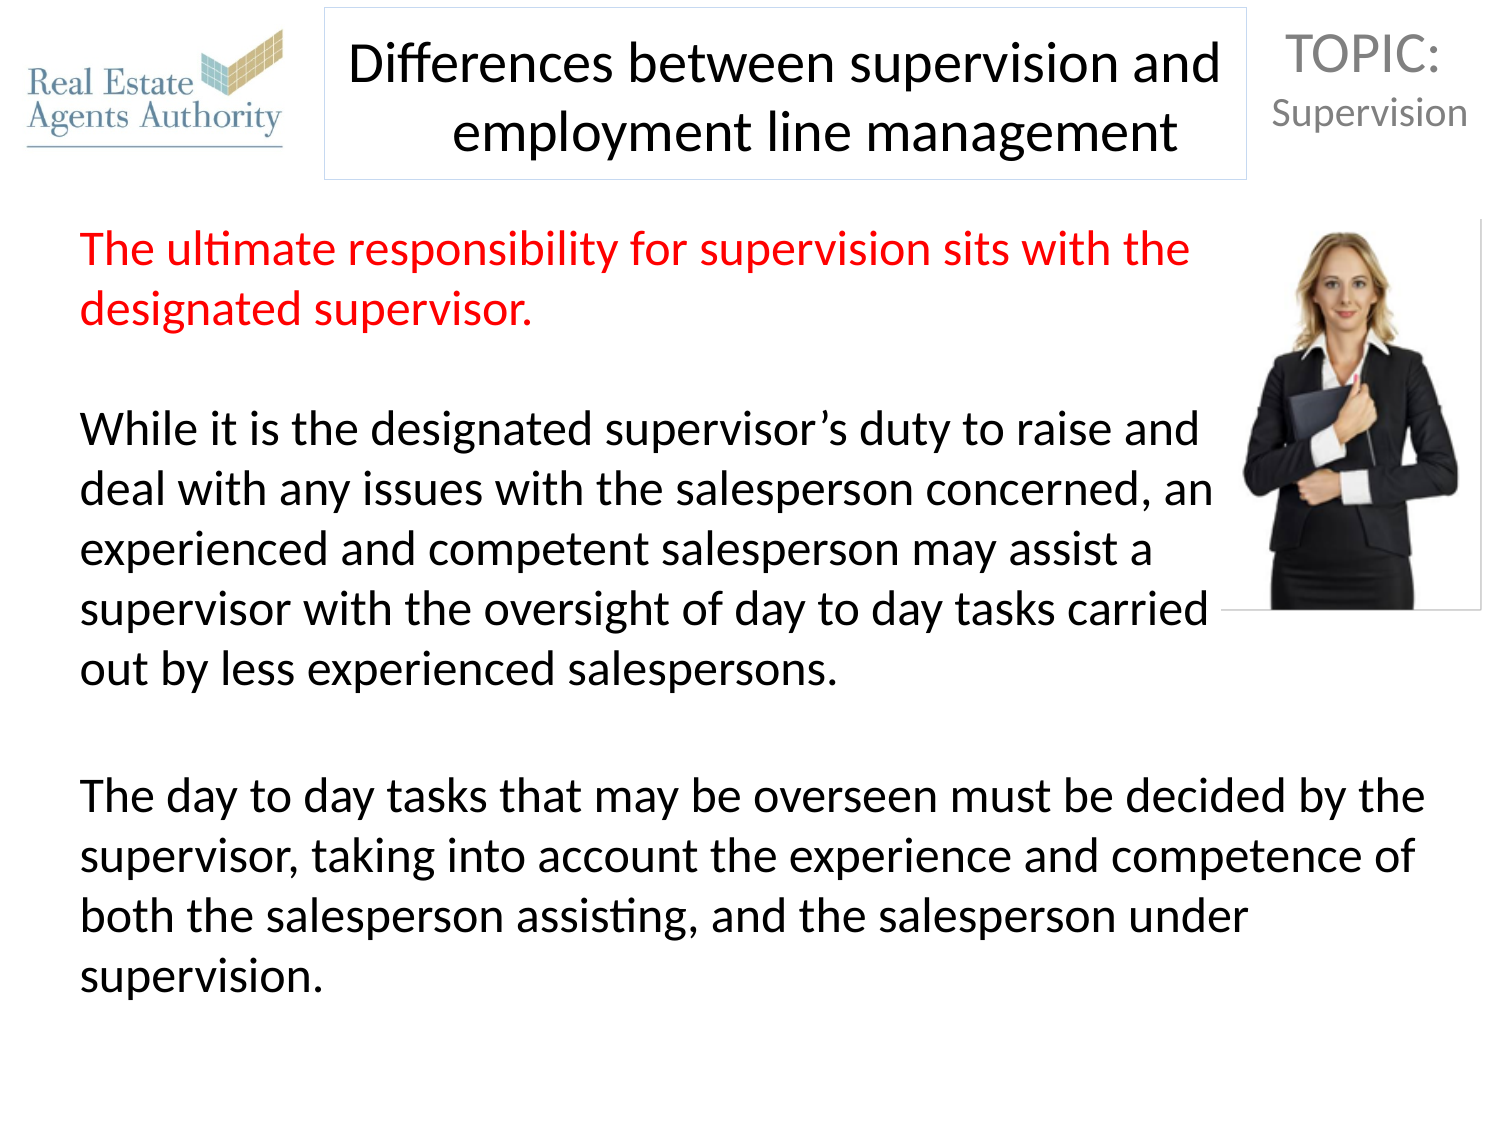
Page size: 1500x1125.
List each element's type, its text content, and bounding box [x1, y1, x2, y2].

list Differences between supervision and employment line management [324, 7, 1247, 180]
picture [0, 1, 307, 173]
text_box The ultimate responsibility for supervision sits with the designated supervisor. While it is the designated supervisor’s duty to raise and deal with any issues with the salesperson concerned, an experienced and competent salesperson may assist a supervisor with the oversight of day to day tasks carried out by less experienced salespersons. [64, 208, 1258, 703]
text_box The day to day tasks that may be overseen must be decided by the supervisor, taking into account the experience and competence of both the salesperson assisting, and the salesperson under supervision. [64, 755, 1461, 1011]
picture [1220, 219, 1483, 612]
